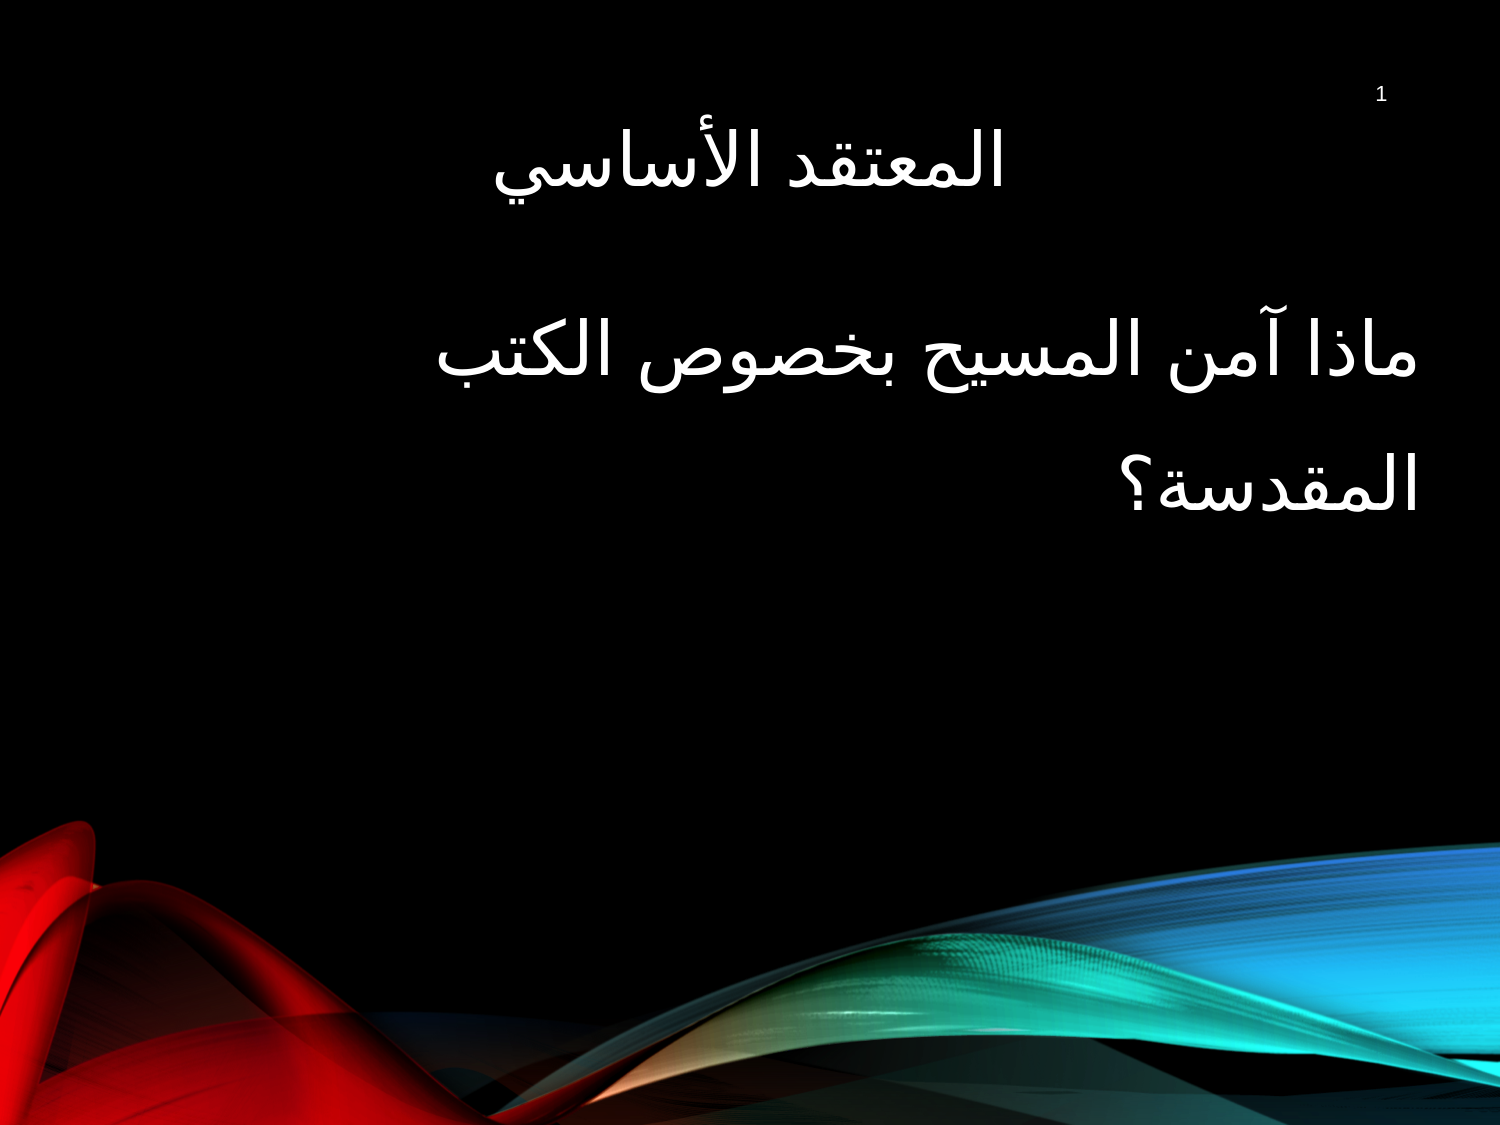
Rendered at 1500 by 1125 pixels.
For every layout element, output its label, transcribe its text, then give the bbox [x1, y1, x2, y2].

slide_number 1 [1293, 62, 1403, 123]
list المعتقد الأساسي [97, 52, 1403, 247]
text_box ماذا آمن المسيح بخصوص الكتب المقدسة؟ [92, 247, 1438, 733]
picture [0, 819, 1500, 1125]
